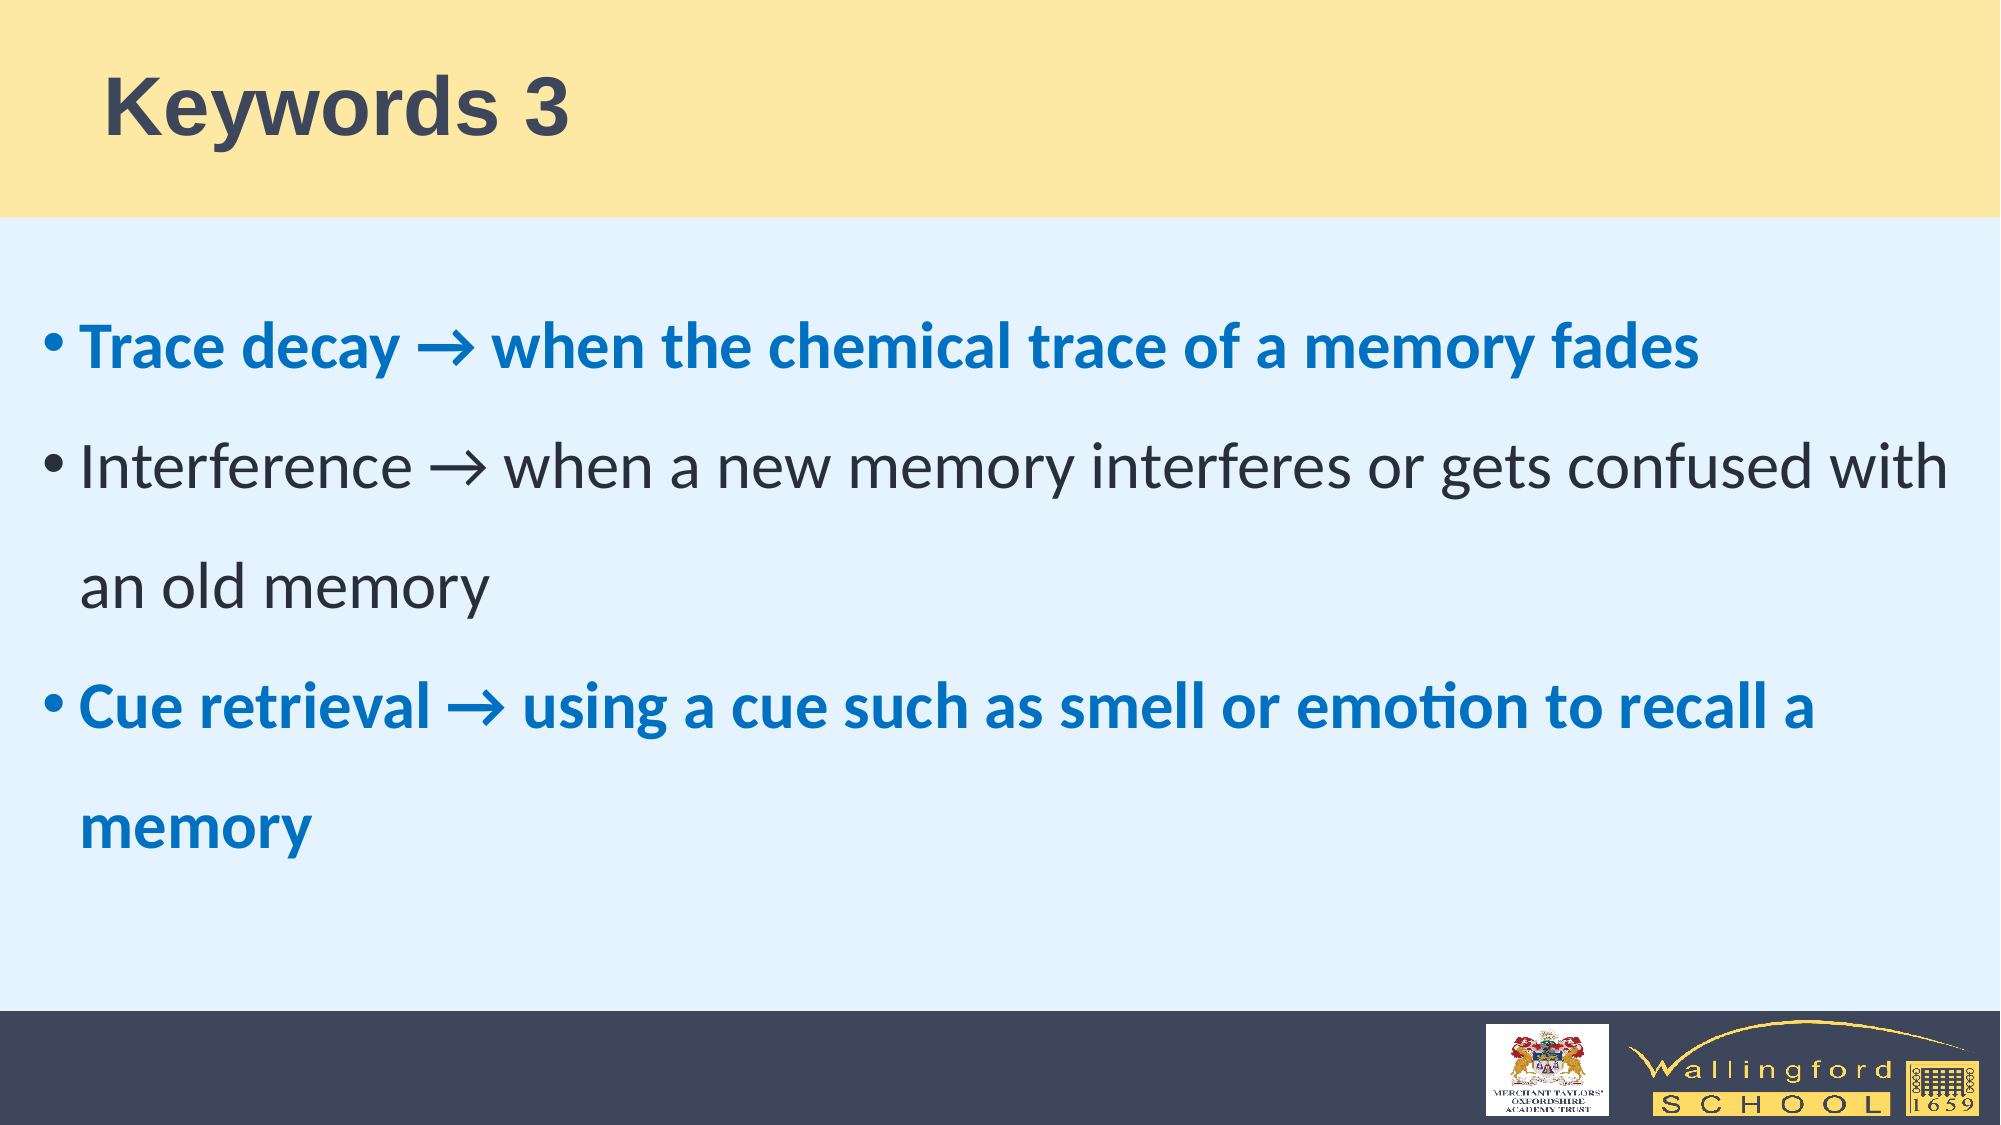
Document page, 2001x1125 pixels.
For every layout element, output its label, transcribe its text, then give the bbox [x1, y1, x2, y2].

title Keywords 3 [0, 0, 2000, 218]
list Trace decay → when the chemical trace of a memory fades Interference → when a new memory interferes or gets confused with an old memory Cue retrieval → using a cue such as smell or emotion to recall a memory [27, 254, 1970, 968]
picture [1486, 1024, 1609, 1116]
picture [1627, 1020, 1979, 1116]
